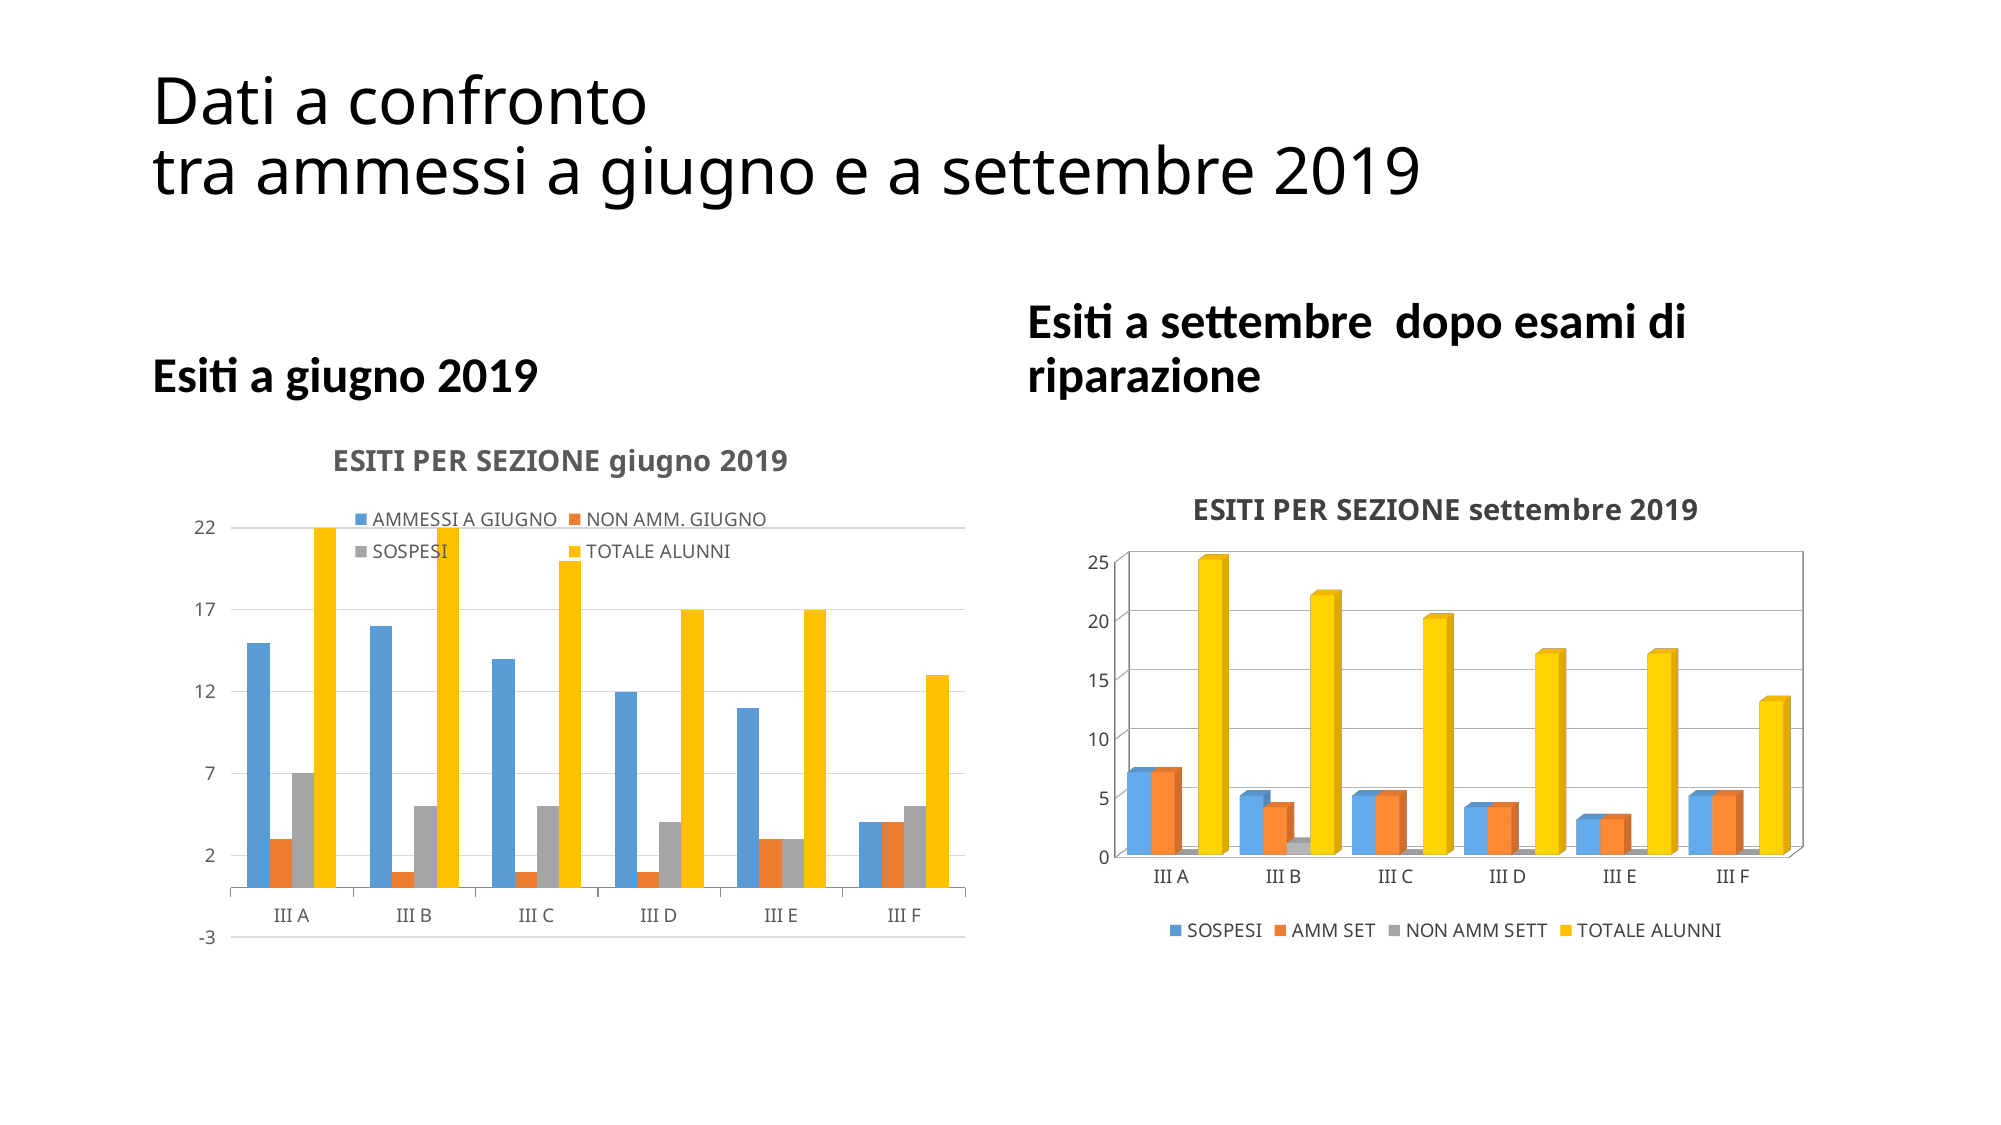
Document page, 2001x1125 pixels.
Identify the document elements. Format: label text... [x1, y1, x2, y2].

list Esiti a settembre dopo esami di riparazione [1012, 275, 1863, 411]
chart [137, 410, 984, 1016]
list Esiti a giugno 2019 [137, 275, 984, 410]
title Dati a confronto tra ammessi a giugno e a settembre 2019 [137, 59, 1863, 278]
chart [1072, 462, 1819, 950]
